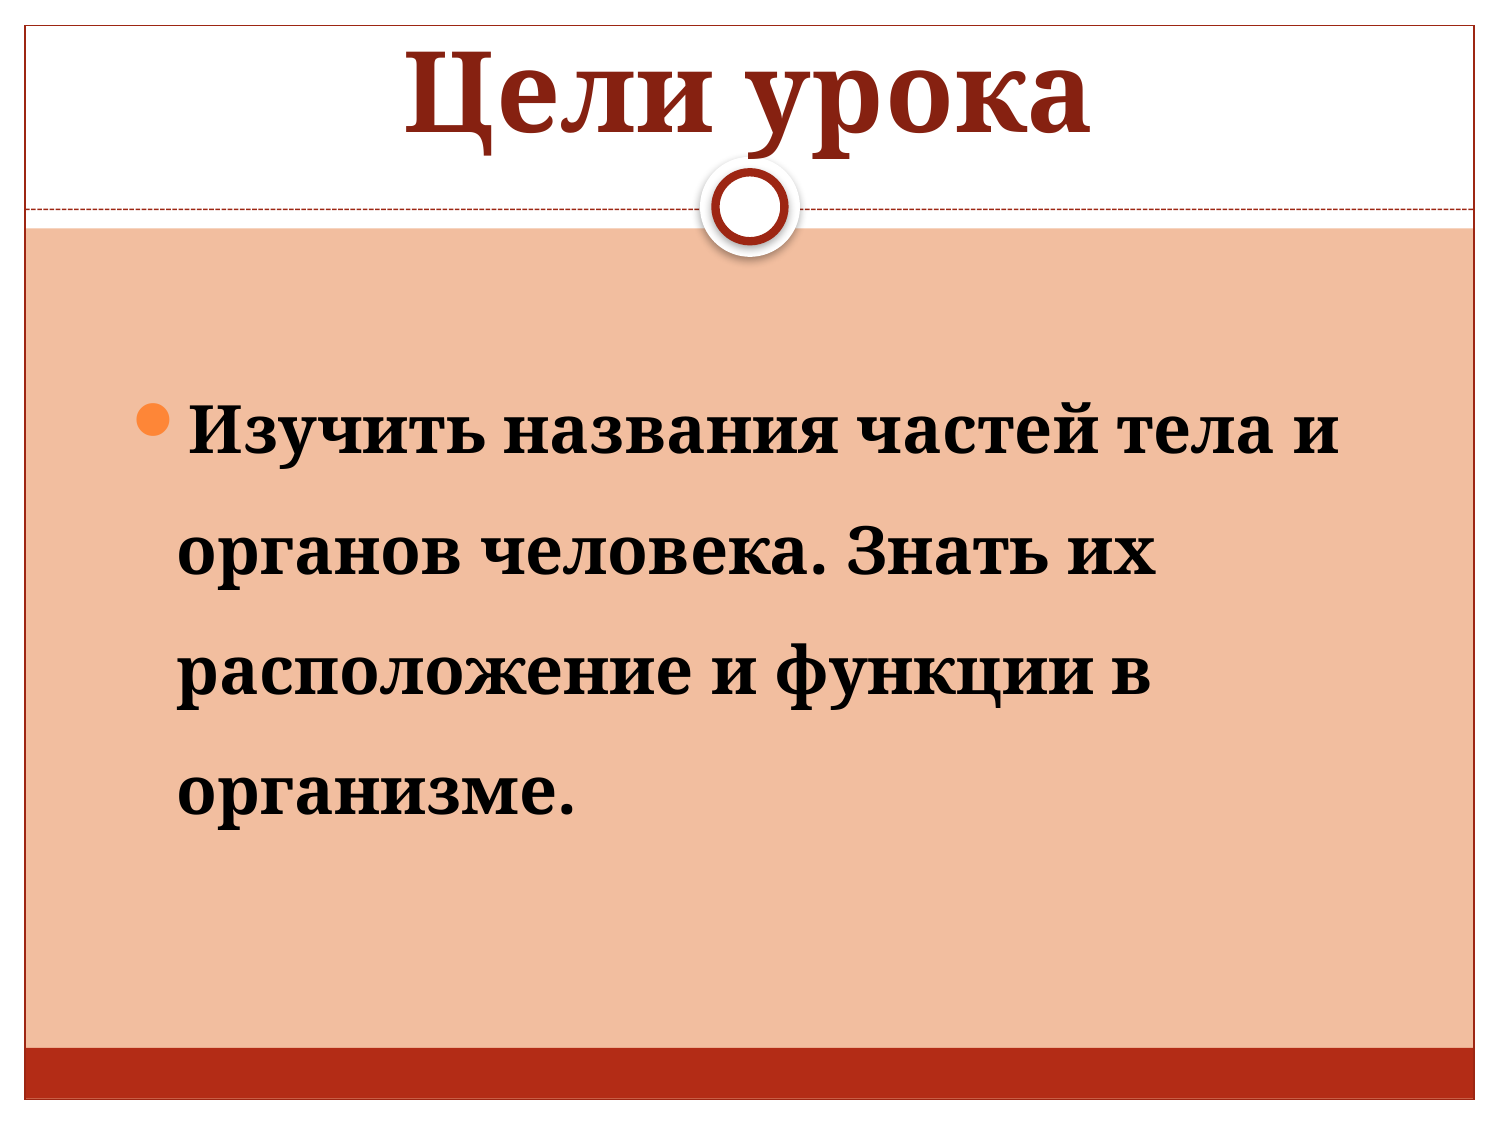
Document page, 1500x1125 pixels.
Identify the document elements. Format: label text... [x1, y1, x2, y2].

list Изучить названия частей тела и органов человека. Знать их расположение и функции в организме. [117, 339, 1407, 1001]
title Цели урока [49, 37, 1450, 162]
